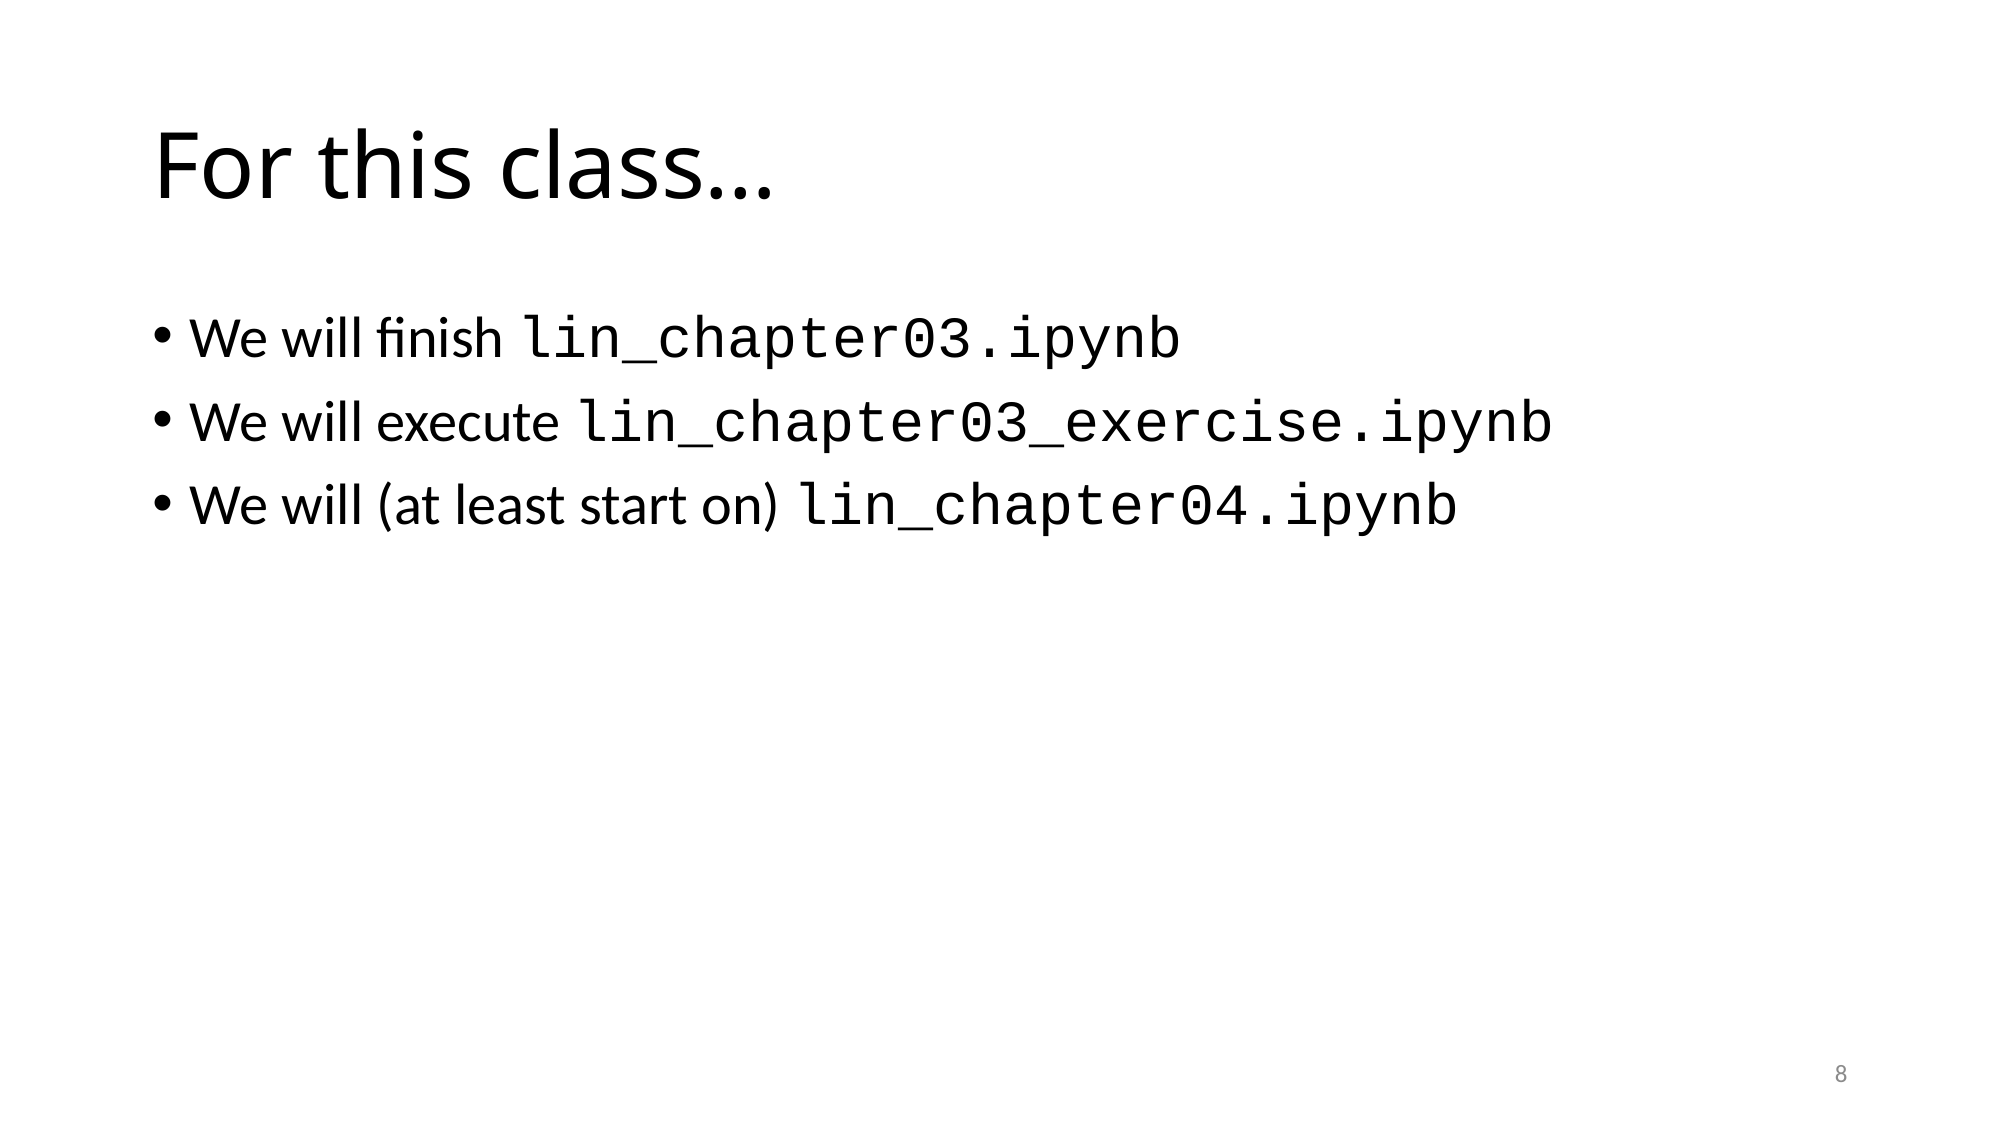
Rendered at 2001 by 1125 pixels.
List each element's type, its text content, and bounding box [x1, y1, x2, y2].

slide_number 8 [1412, 1042, 1863, 1103]
list We will finish lin_chapter03.ipynb We will execute lin_chapter03_exercise.ipynb We will (at least start on) lin_chapter04.ipynb [137, 299, 1863, 1014]
title For this class… [137, 59, 1863, 278]
